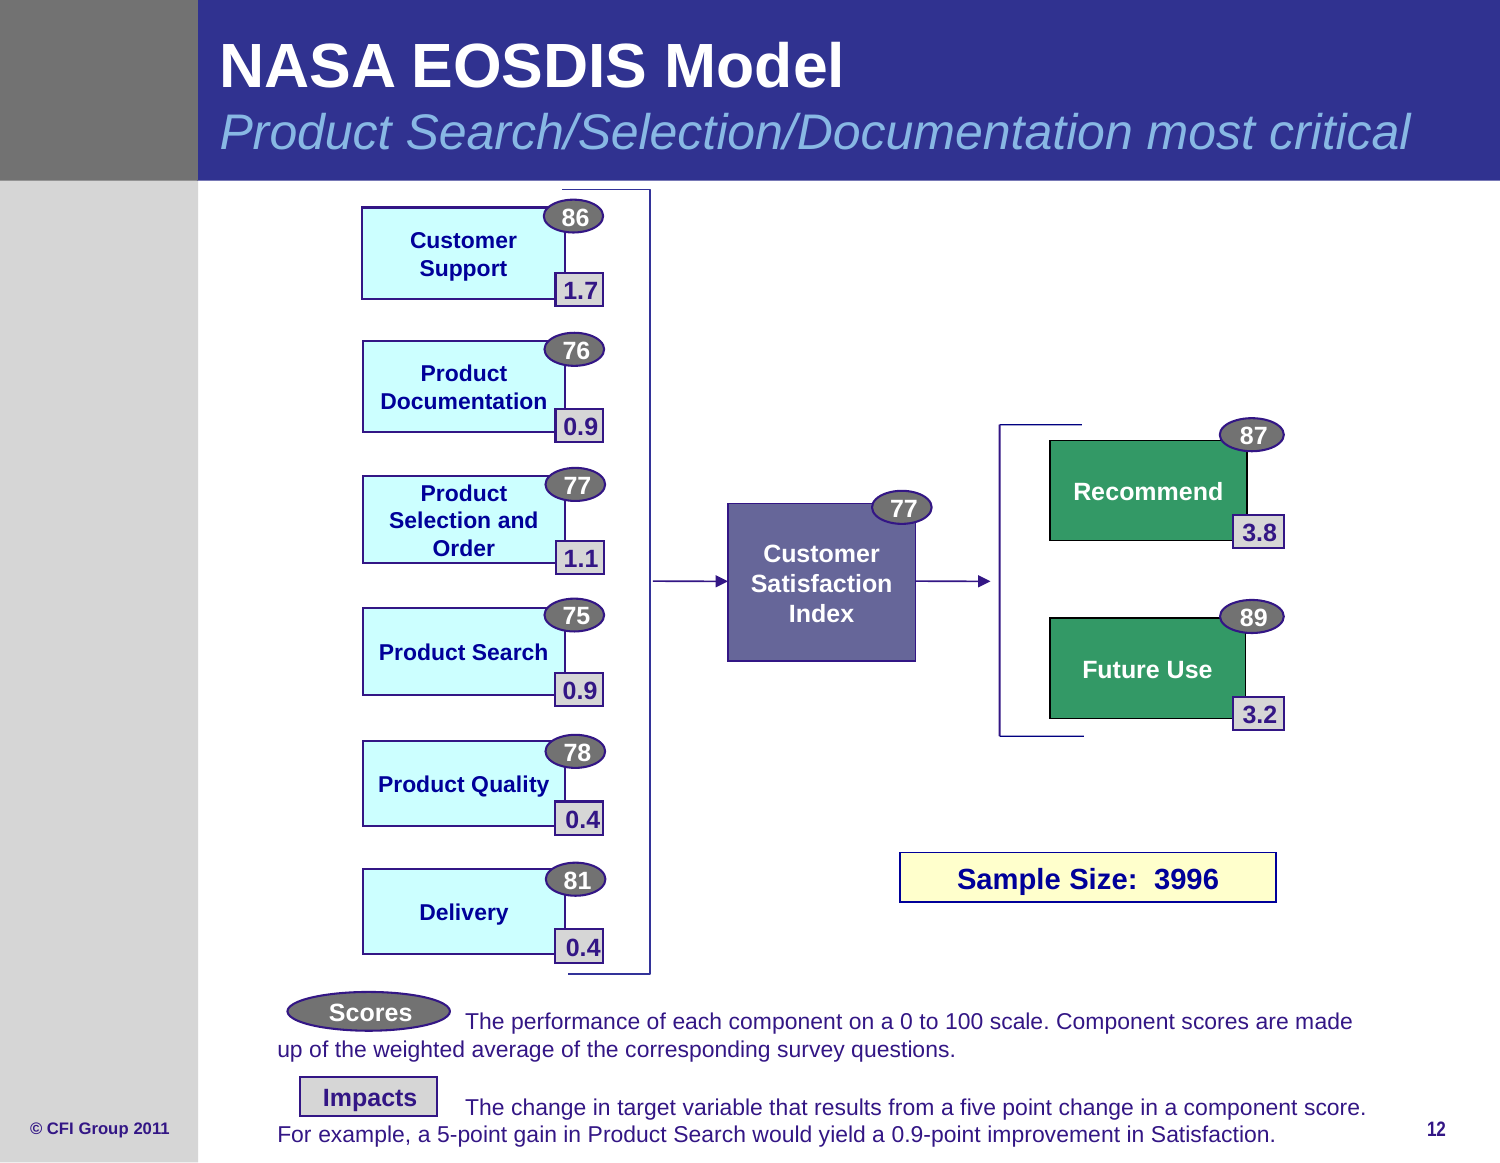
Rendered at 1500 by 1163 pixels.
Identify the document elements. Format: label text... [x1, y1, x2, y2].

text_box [362, 734, 606, 836]
title NASA EOSDIS Model Product Search/Selection/Documentation most critical [204, 14, 1455, 171]
text_box 87 [1219, 418, 1284, 452]
text_box 89 [1220, 599, 1284, 634]
text_box Scores [287, 991, 450, 1031]
text_box 3.8 [1232, 515, 1284, 549]
text_box [915, 575, 991, 588]
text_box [362, 598, 605, 707]
text_box Customer Satisfaction Index [728, 503, 916, 661]
text_box Sample Size: 3996 [899, 852, 1277, 903]
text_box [362, 862, 606, 963]
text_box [362, 332, 605, 442]
text_box 3.2 [1233, 696, 1284, 730]
text_box [562, 189, 650, 974]
text_box The performance of each component on a 0 to 100 scale. Component scores are made up of the weighted average of the corresponding survey questions. [262, 999, 1398, 1070]
text_box Impacts [299, 1077, 438, 1116]
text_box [362, 467, 606, 574]
text_box [652, 575, 728, 588]
text_box The change in target variable that results from a five point change in a component score. For example, a 5-point gain in Product Search would yield a 0.9-point improvement in Satisfaction. [262, 1084, 1398, 1155]
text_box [362, 199, 604, 307]
text_box Recommend [1049, 440, 1247, 541]
text_box Future Use [1049, 618, 1246, 719]
text_box 77 [872, 490, 932, 524]
